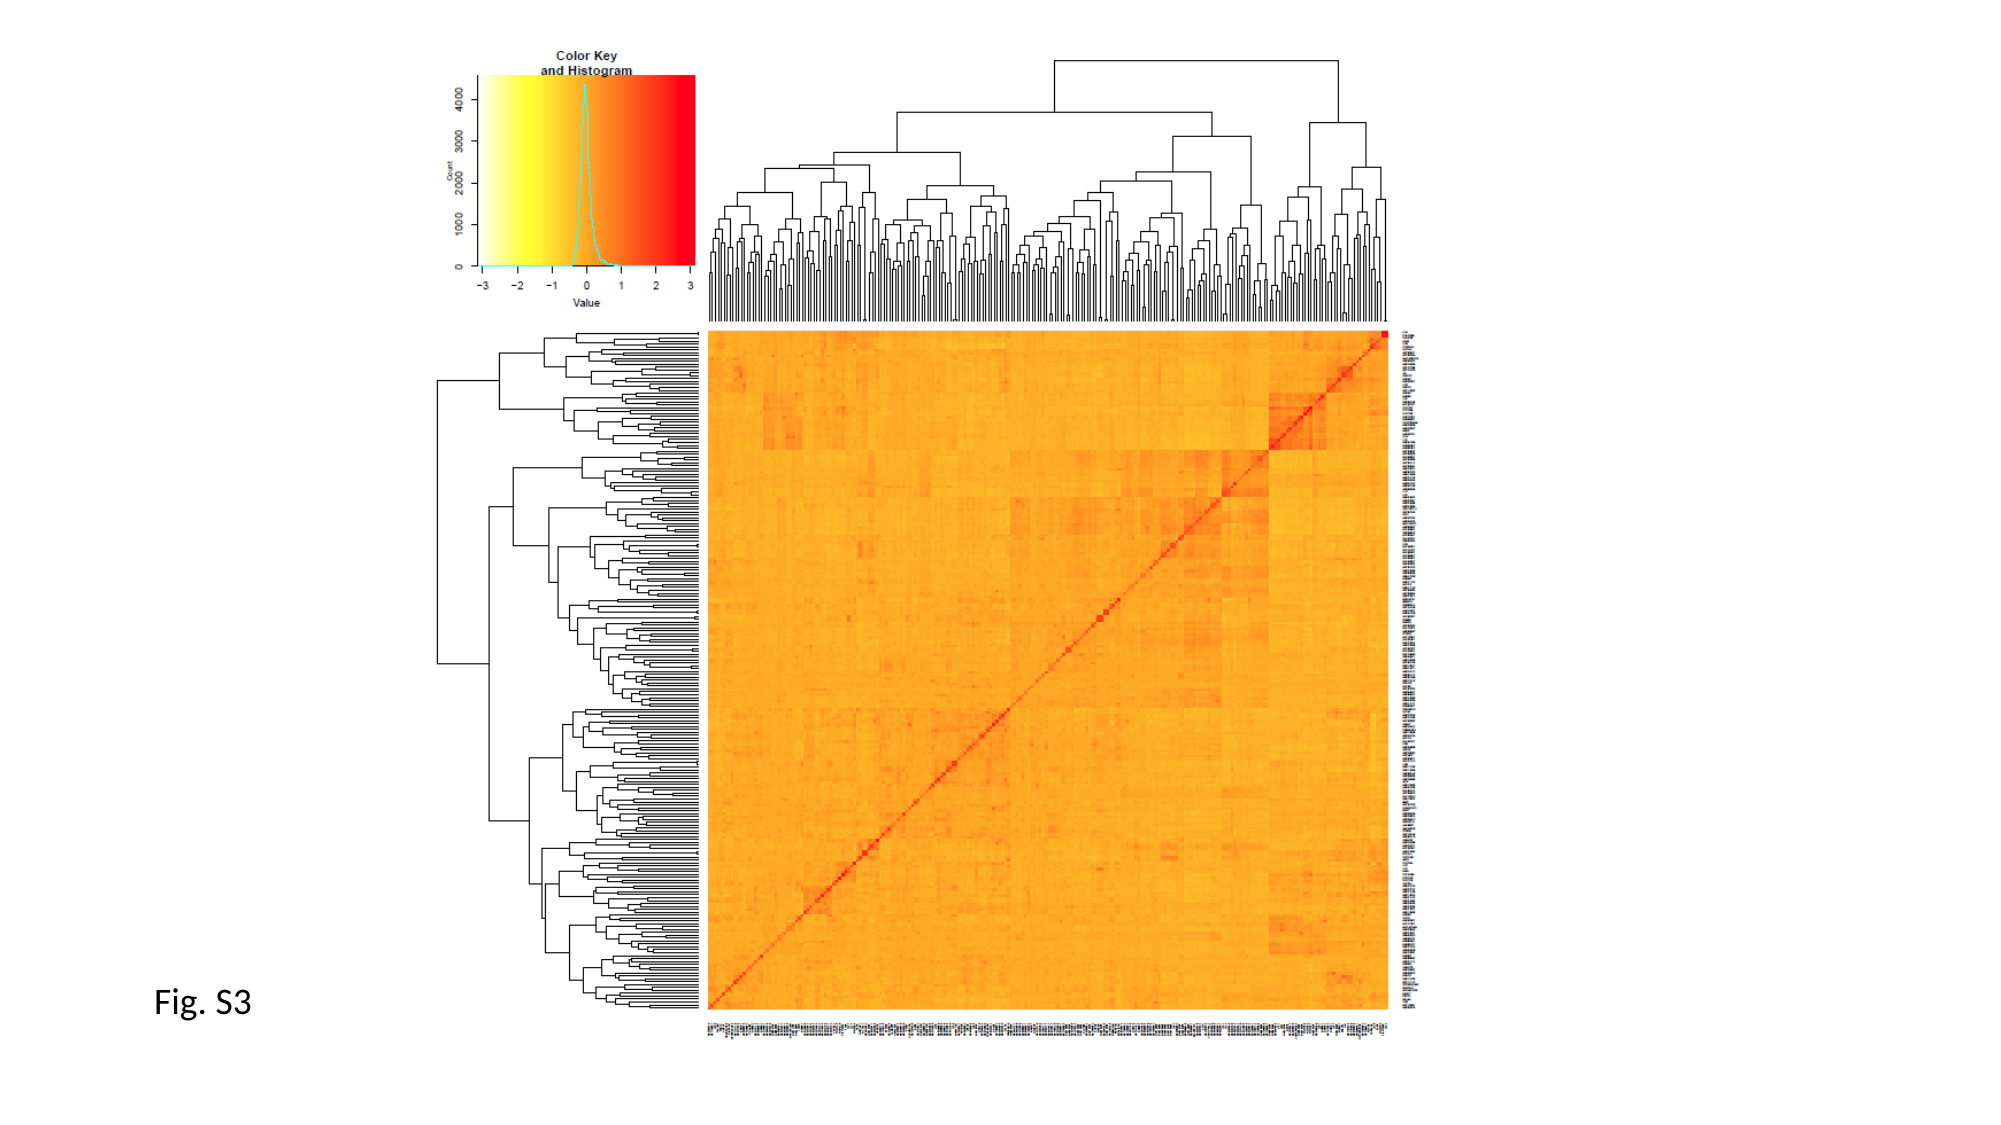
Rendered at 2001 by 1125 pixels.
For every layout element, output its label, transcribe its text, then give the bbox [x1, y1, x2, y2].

text_box Fig. S3 [139, 969, 267, 1030]
picture [430, 51, 1438, 1059]
